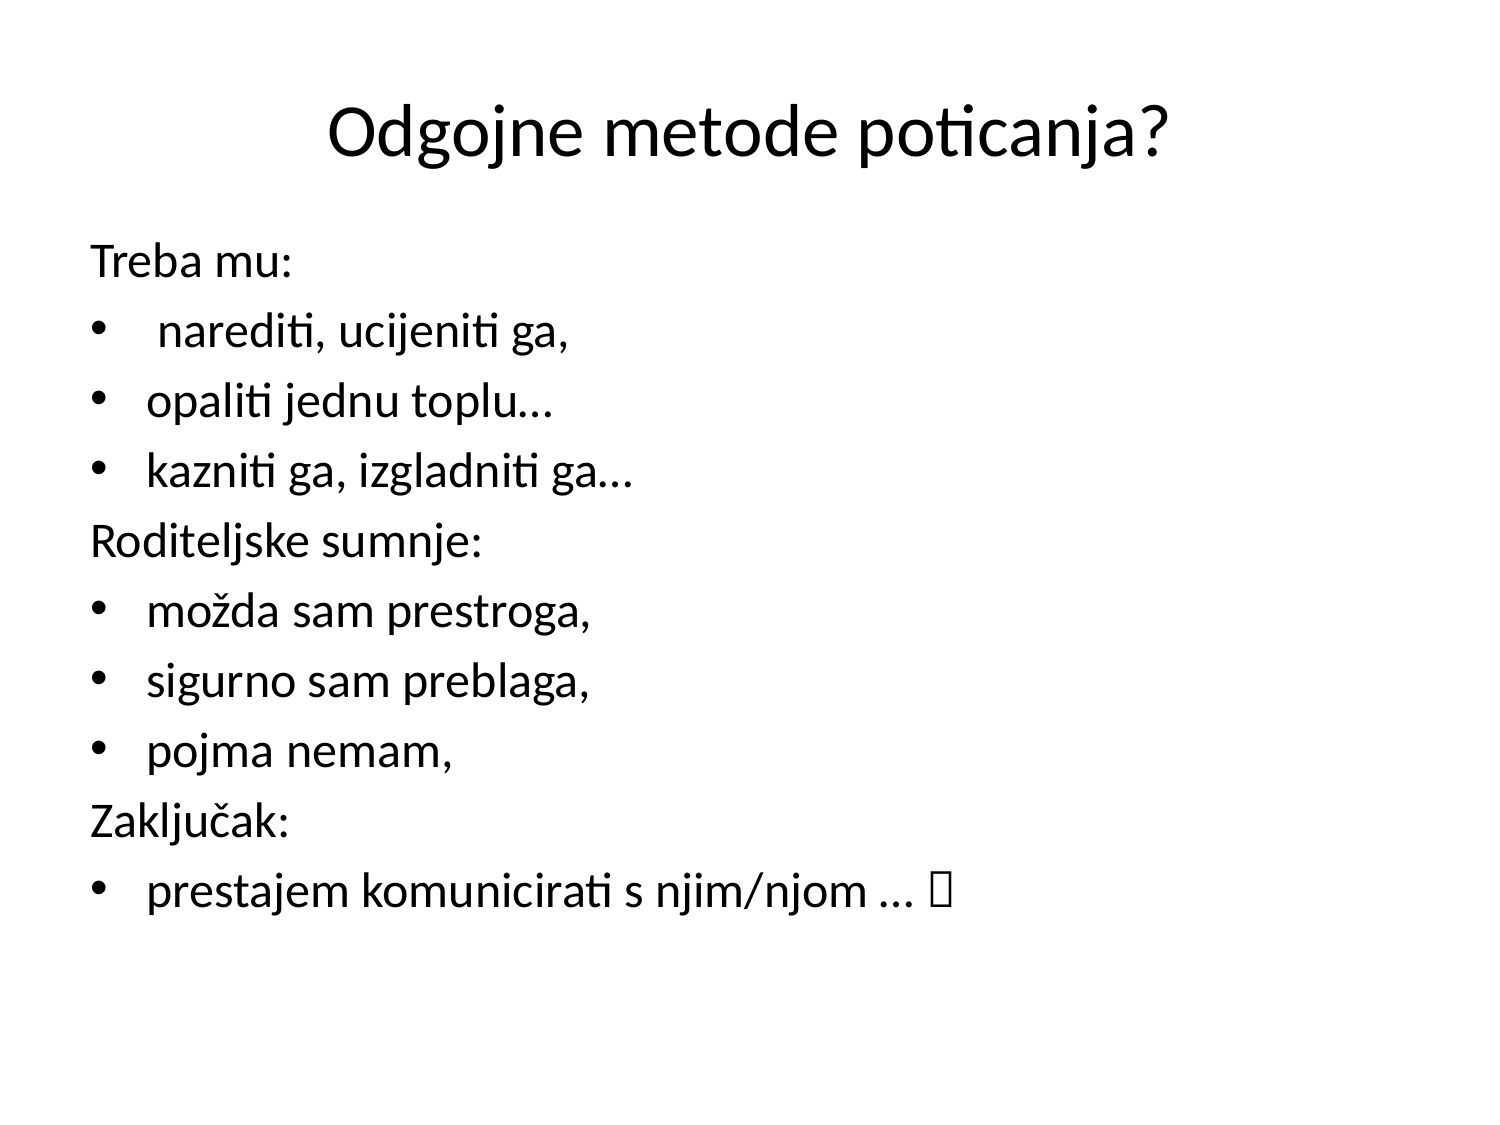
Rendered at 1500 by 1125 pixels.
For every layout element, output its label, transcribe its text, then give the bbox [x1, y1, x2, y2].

title Odgojne metode poticanja? [75, 45, 1425, 209]
list Treba mu: narediti, ucijeniti ga, opaliti jednu toplu… kazniti ga, izgladniti ga… Roditeljske sumnje: možda sam prestroga, sigurno sam preblaga, pojma nemam, Zaključak: prestajem komunicirati s njim/njom …  [75, 219, 1425, 1005]
